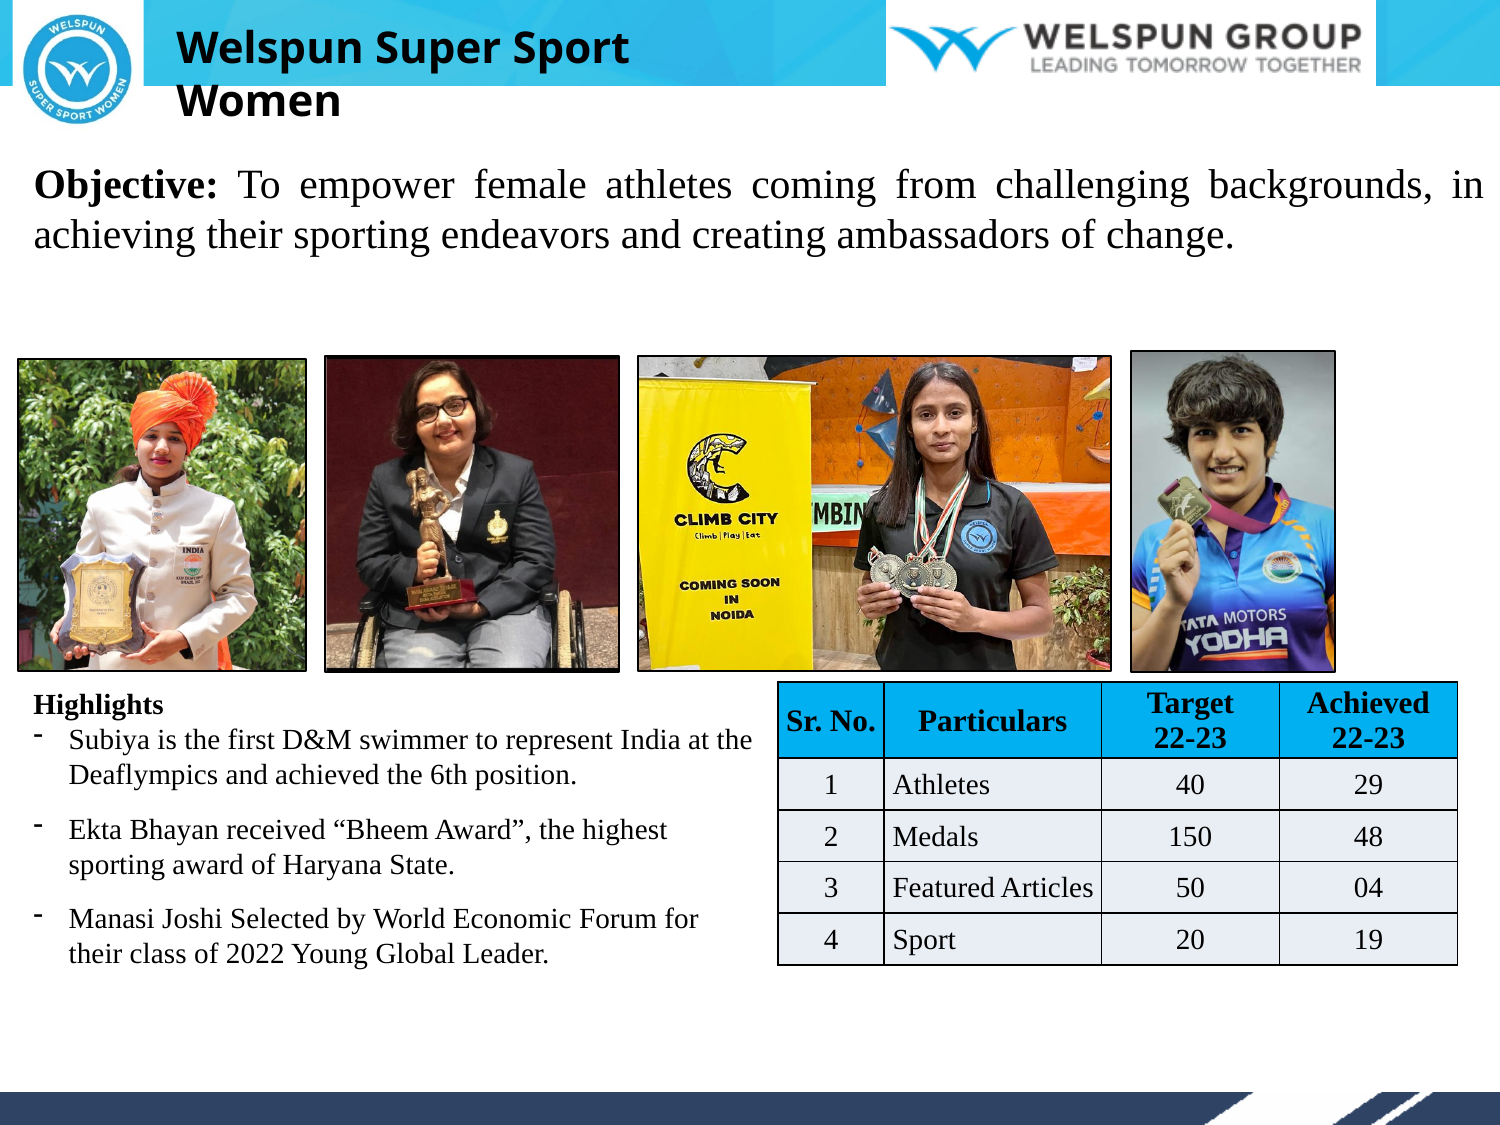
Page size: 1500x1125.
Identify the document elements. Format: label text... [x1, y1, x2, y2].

table_header Target 22-23 [1102, 683, 1279, 757]
text_box Objective: To empower female athletes coming from challenging backgrounds, in achieving their sporting endeavors and creating ambassadors of change. [18, 149, 1500, 265]
table_cell Featured Articles [885, 862, 1101, 912]
picture [1131, 351, 1335, 672]
table_cell Athletes [885, 759, 1101, 809]
table_cell 48 [1280, 811, 1457, 861]
table_cell 2 [779, 811, 883, 861]
picture [18, 359, 306, 670]
table_header Sr. No. [779, 683, 883, 757]
table_cell 1 [779, 759, 883, 809]
table_cell 19 [1280, 914, 1457, 964]
picture [1376, 0, 1500, 86]
picture [326, 357, 619, 672]
picture [0, 1092, 1500, 1125]
table_cell 29 [1280, 759, 1457, 809]
table_cell 4 [779, 914, 883, 964]
table_cell 20 [1102, 914, 1279, 964]
table_header Achieved 22-23 [1280, 683, 1457, 757]
picture [0, 0, 1375, 139]
table_cell 40 [1102, 759, 1279, 809]
table_cell 150 [1102, 811, 1279, 861]
text_box Highlights Subiya is the first D&M swimmer to represent India at the Deaflympics and achieved the 6th position. Ekta Bhayan received “Bheem Award”, the highest sporting award of Haryana State. Manasi Joshi Selected by World Economic Forum for their class of 2022 Young Global Leader. [18, 677, 770, 978]
text_box Welspun Super Sport Women [161, 12, 700, 133]
table_cell 3 [779, 862, 883, 912]
table_header Particulars [885, 683, 1101, 757]
table_cell Medals [885, 811, 1101, 861]
picture [638, 356, 1111, 670]
table_cell 04 [1280, 862, 1457, 912]
table_cell 50 [1102, 862, 1279, 912]
table_cell Sport [885, 914, 1101, 964]
